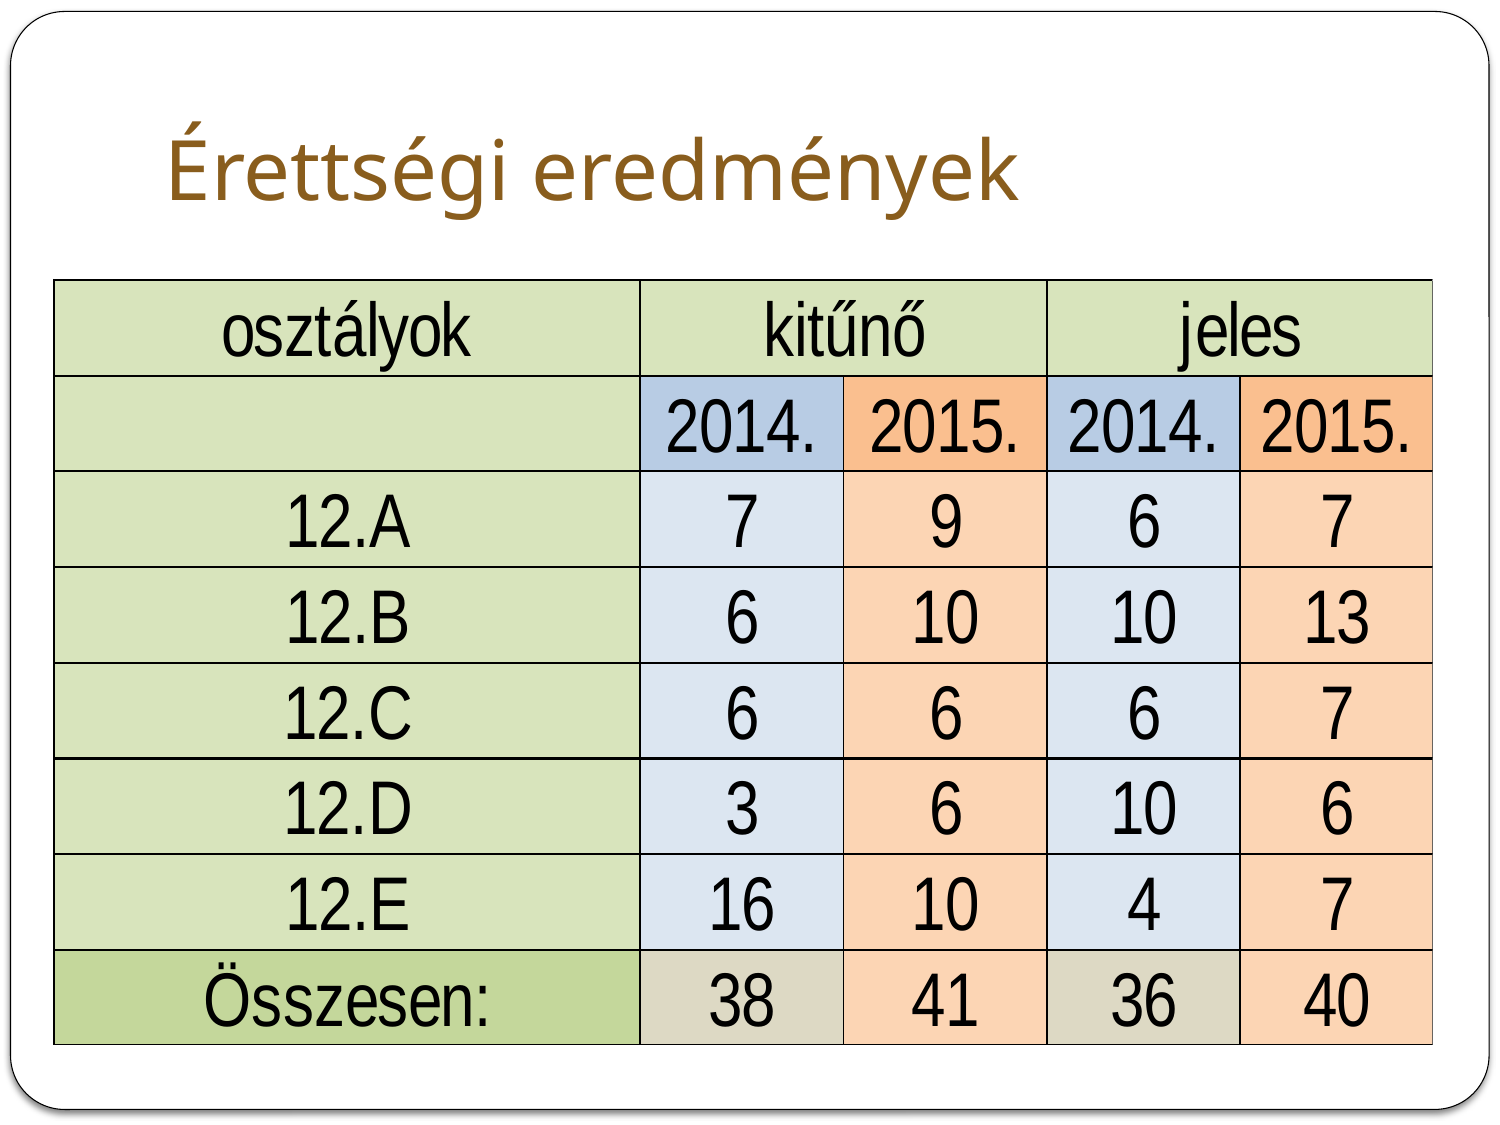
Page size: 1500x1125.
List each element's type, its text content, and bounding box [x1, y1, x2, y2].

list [52, 278, 1435, 1047]
title Érettségi eredmények [150, 45, 1425, 233]
